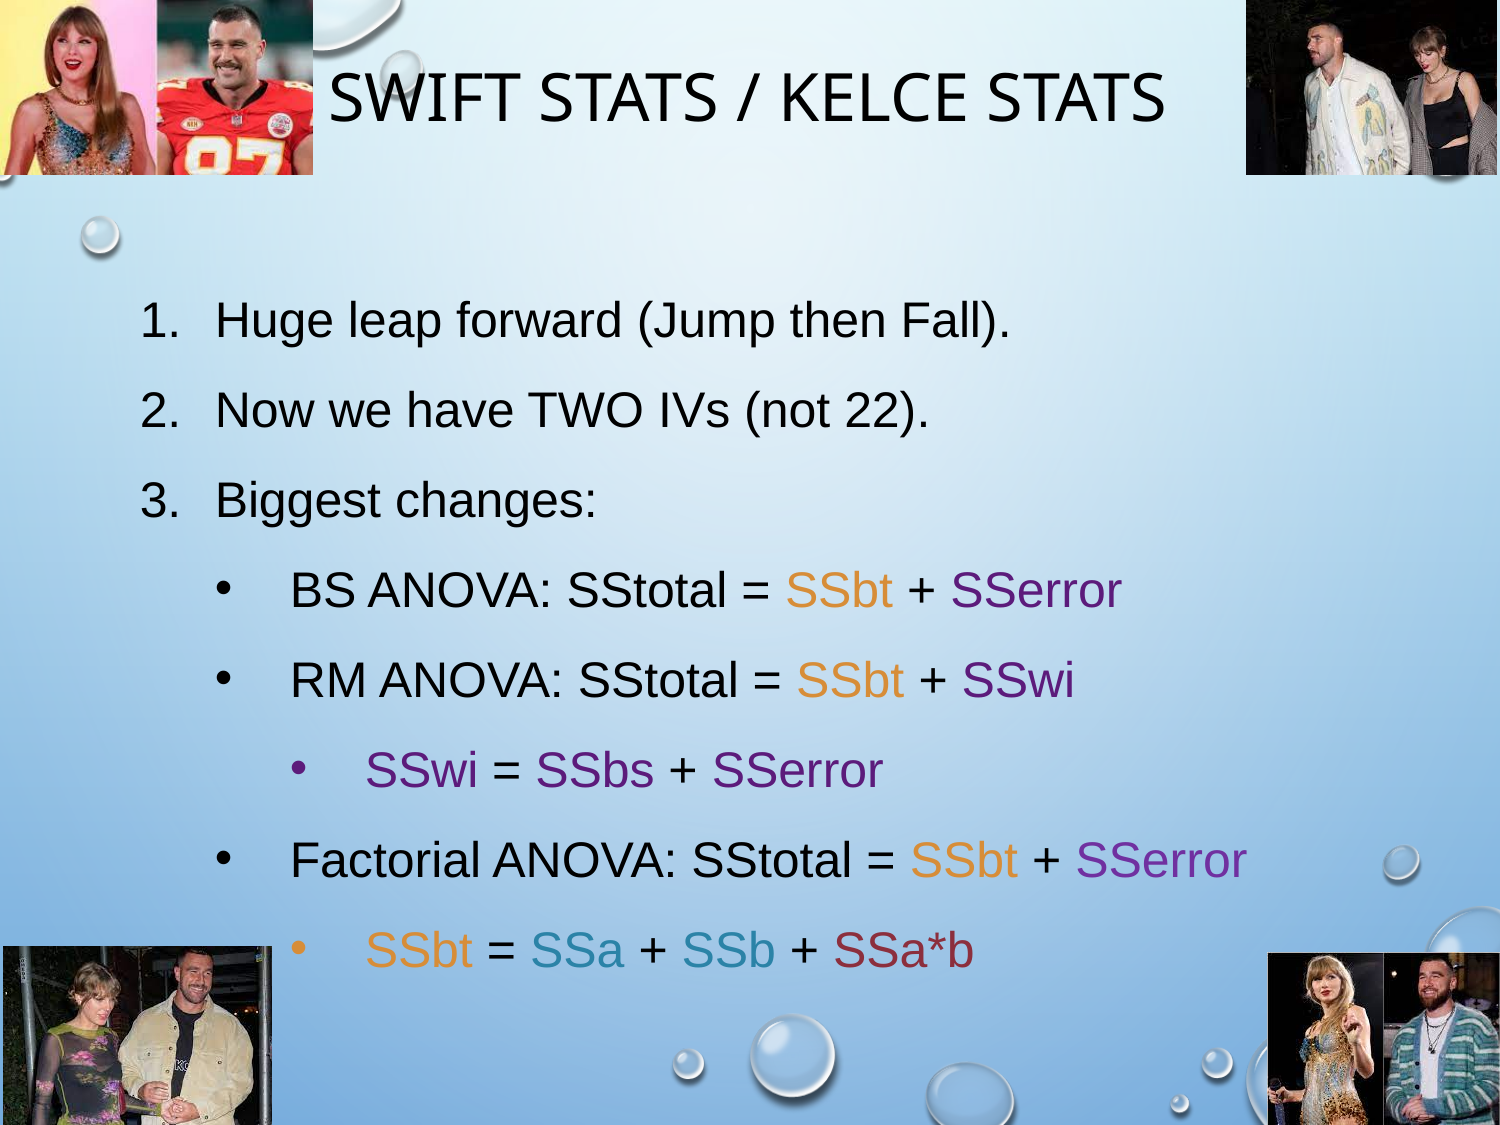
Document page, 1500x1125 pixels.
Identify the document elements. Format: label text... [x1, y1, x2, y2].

text_box Huge leap forward (Jump then Fall). Now we have TWO IVs (not 22). Biggest changes: BS ANOVA: SStotal = SSbt + SSerror RM ANOVA: SStotal = SSbt + SSwi SSwi = SSbs + SSerror Factorial ANOVA: SStotal = SSbt + SSerror SSbt = SSa + SSb + SSa*b [124, 249, 1463, 985]
title Swift Stats / Kelce Stats [110, 12, 1386, 188]
picture [0, 0, 1500, 1125]
